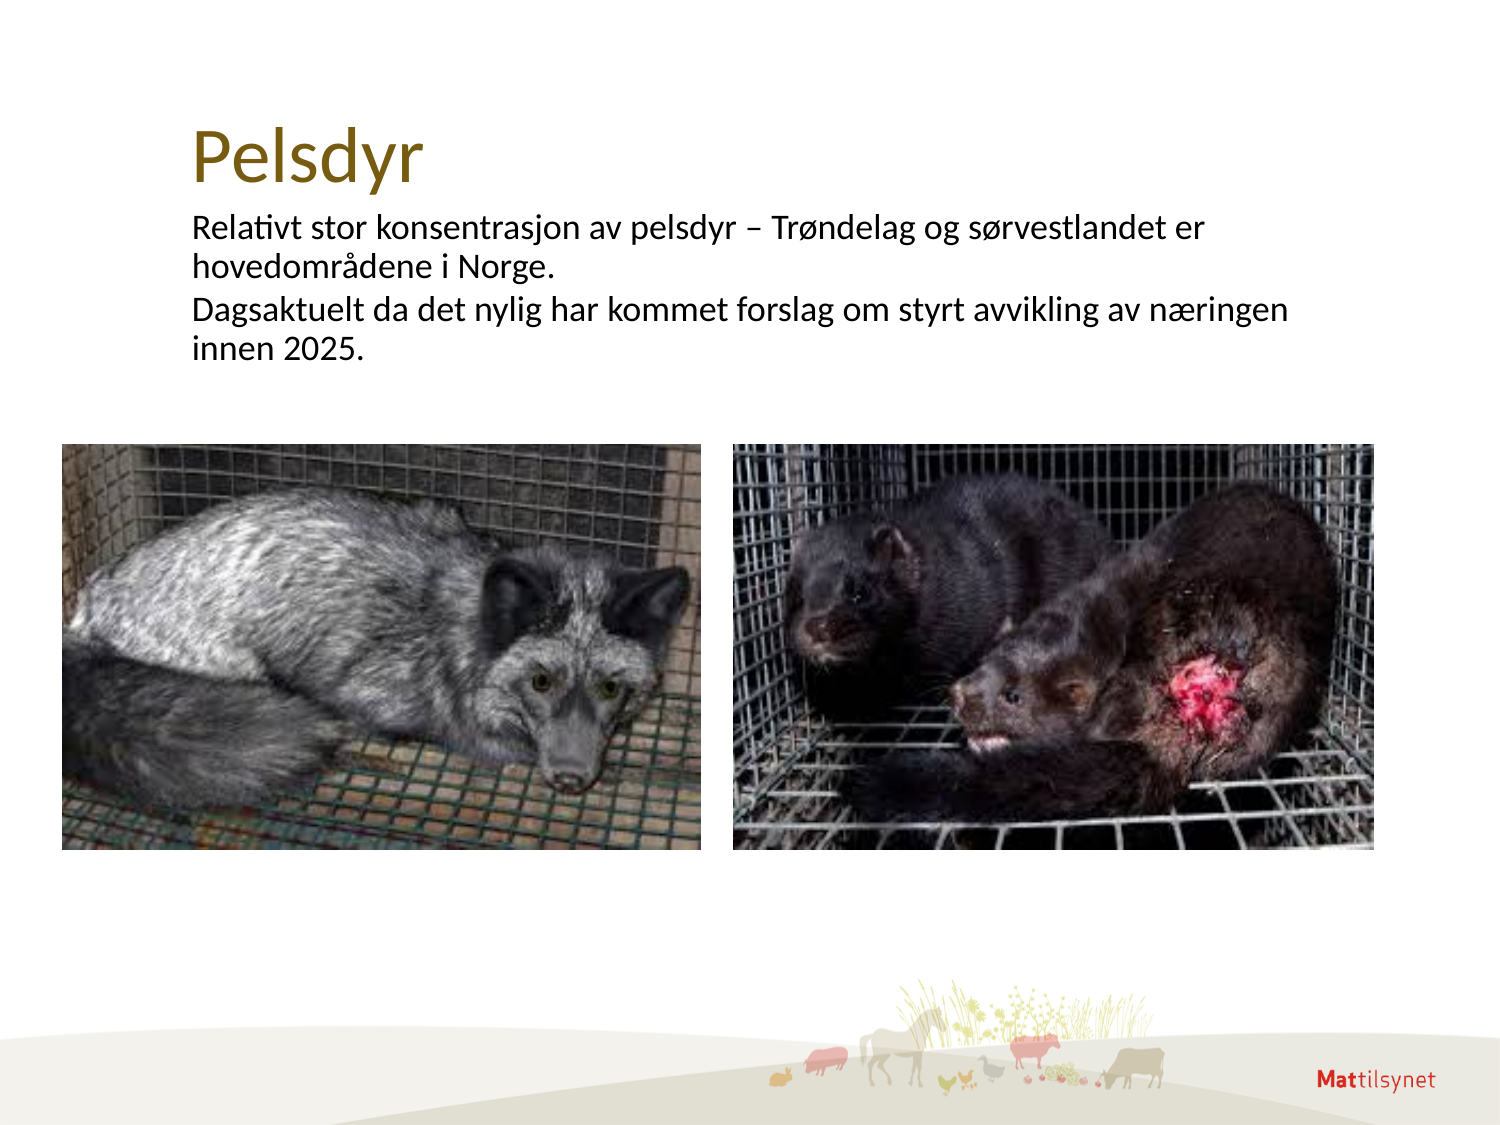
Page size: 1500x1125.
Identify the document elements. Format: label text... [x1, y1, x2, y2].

picture [733, 444, 1374, 850]
list Relativt stor konsentrasjon av pelsdyr – Trøndelag og sørvestlandet er hovedområdene i Norge. Dagsaktuelt da det nylig har kommet forslag om styrt avvikling av næringen innen 2025. [191, 208, 1374, 370]
picture [0, 950, 1500, 1125]
title Pelsdyr [191, 28, 1374, 200]
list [62, 444, 701, 850]
